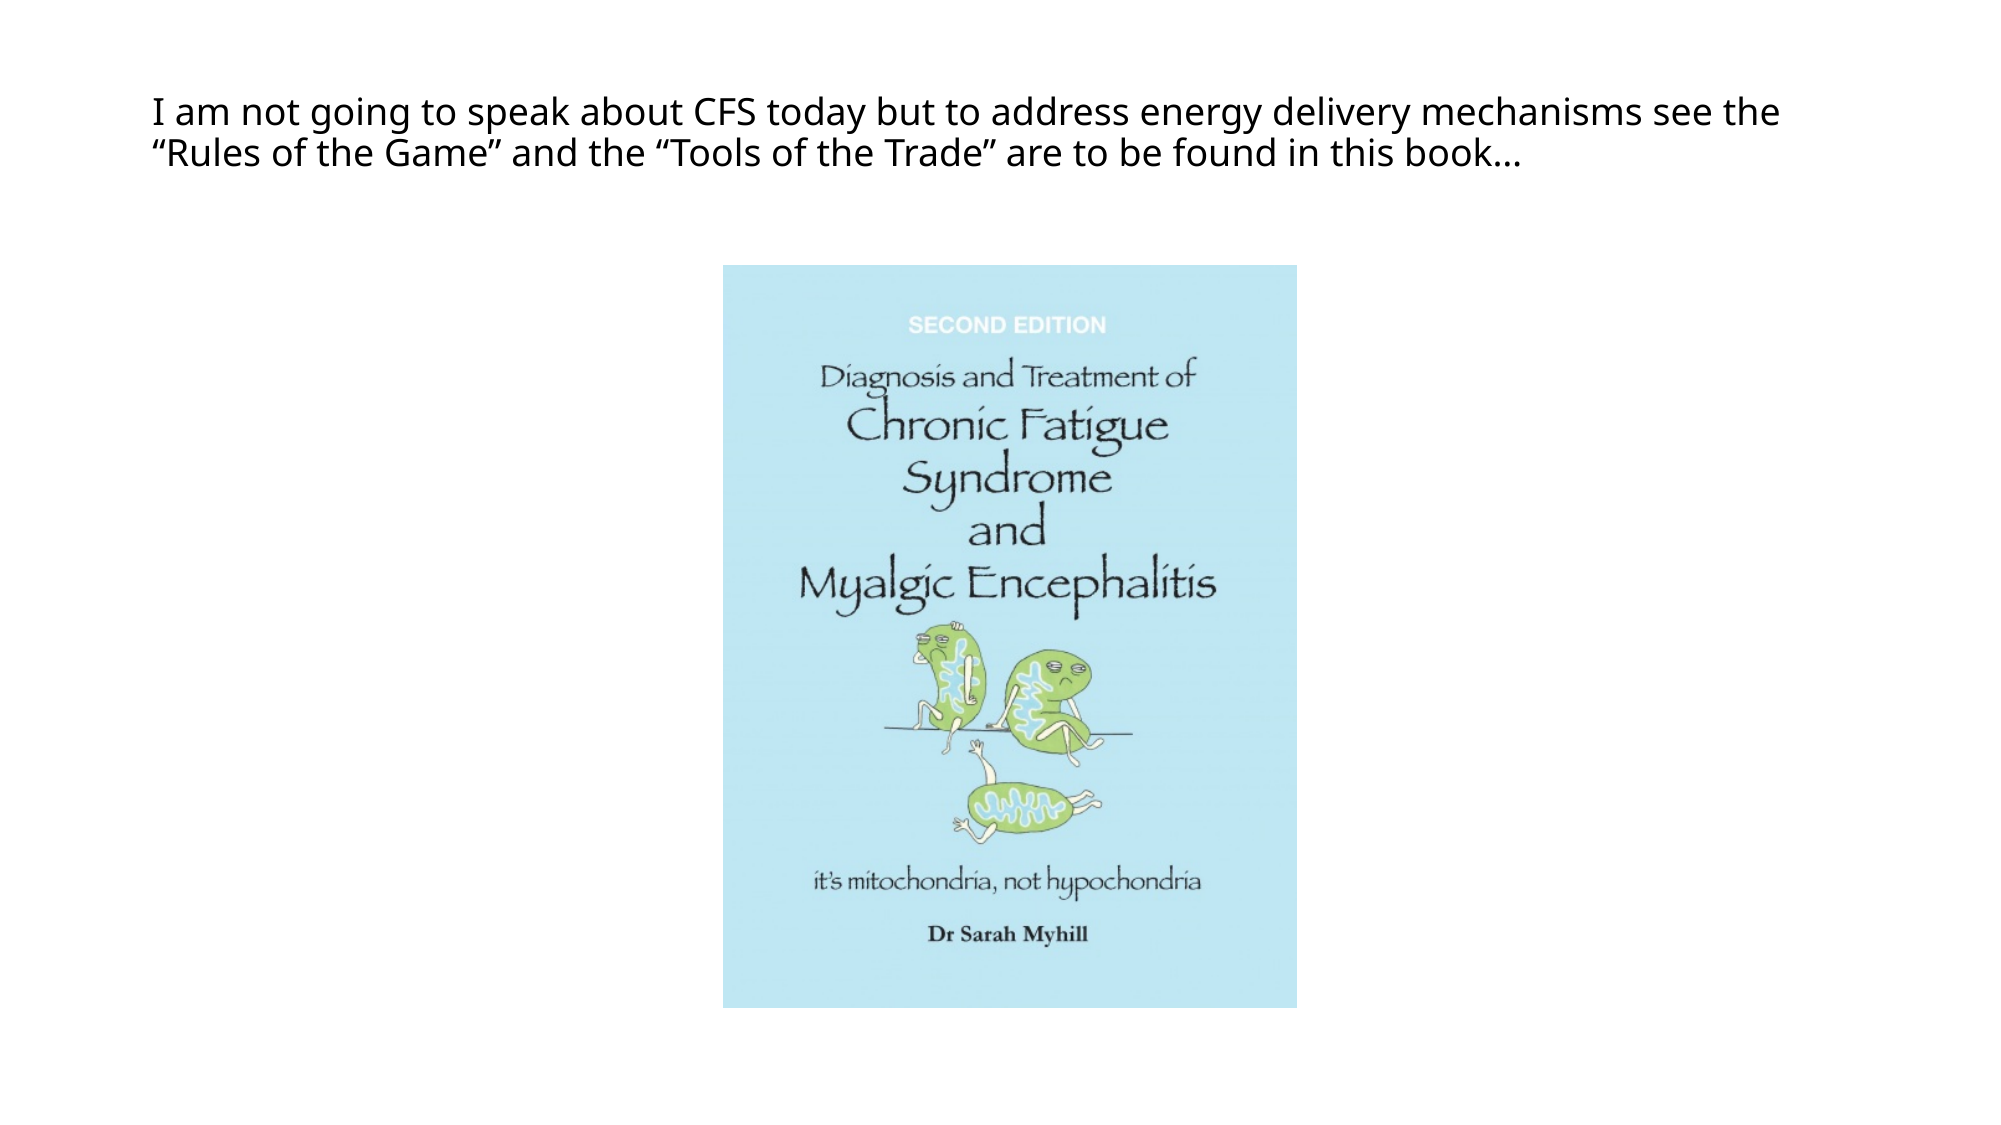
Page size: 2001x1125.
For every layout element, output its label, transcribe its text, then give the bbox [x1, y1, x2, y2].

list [723, 265, 1297, 1008]
title I am not going to speak about CFS today but to address energy delivery mechanisms see the “Rules of the Game” and the “Tools of the Trade” are to be found in this book… [137, 59, 1863, 278]
